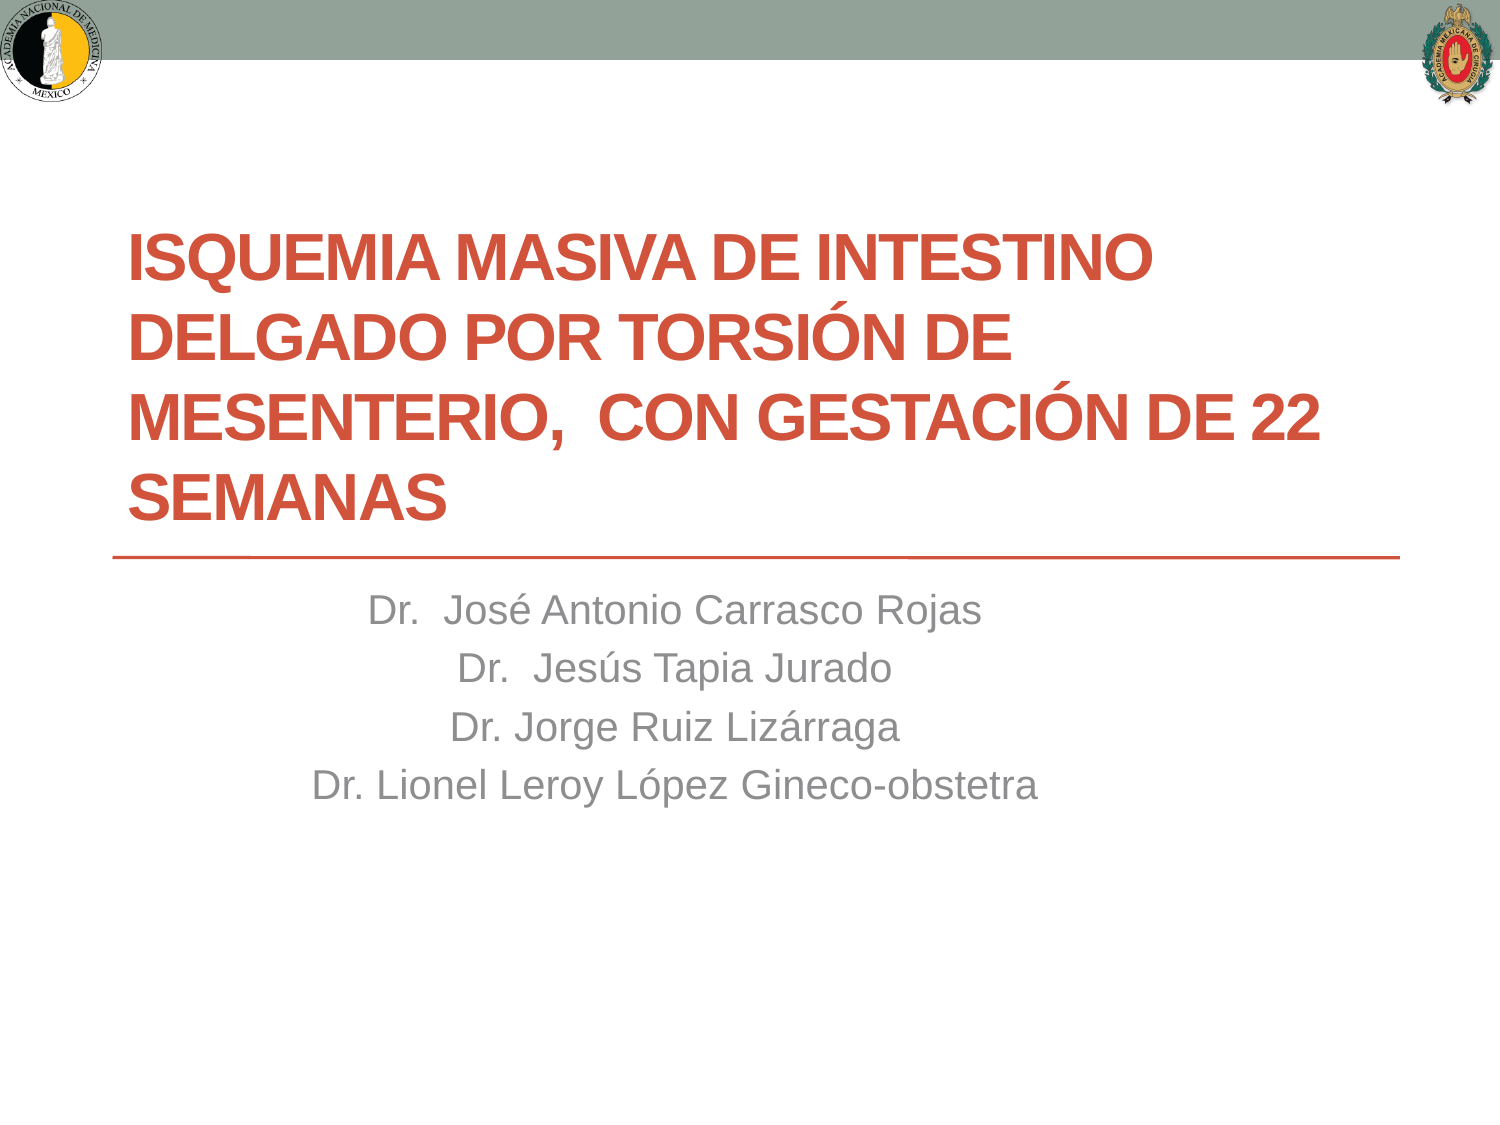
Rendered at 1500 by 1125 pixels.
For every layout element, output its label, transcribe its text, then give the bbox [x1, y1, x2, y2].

title Isquemia masiva de intestino delgado por torsión de mesenterio, con gestación de 22 semanas [112, 224, 1400, 542]
picture [1416, 0, 1500, 108]
subtitle Dr. José Antonio Carrasco Rojas Dr. Jesús Tapia Jurado Dr. Jorge Ruiz Lizárraga Dr. Lionel Leroy López Gineco-obstetra [112, 575, 1163, 863]
picture [0, 0, 102, 102]
